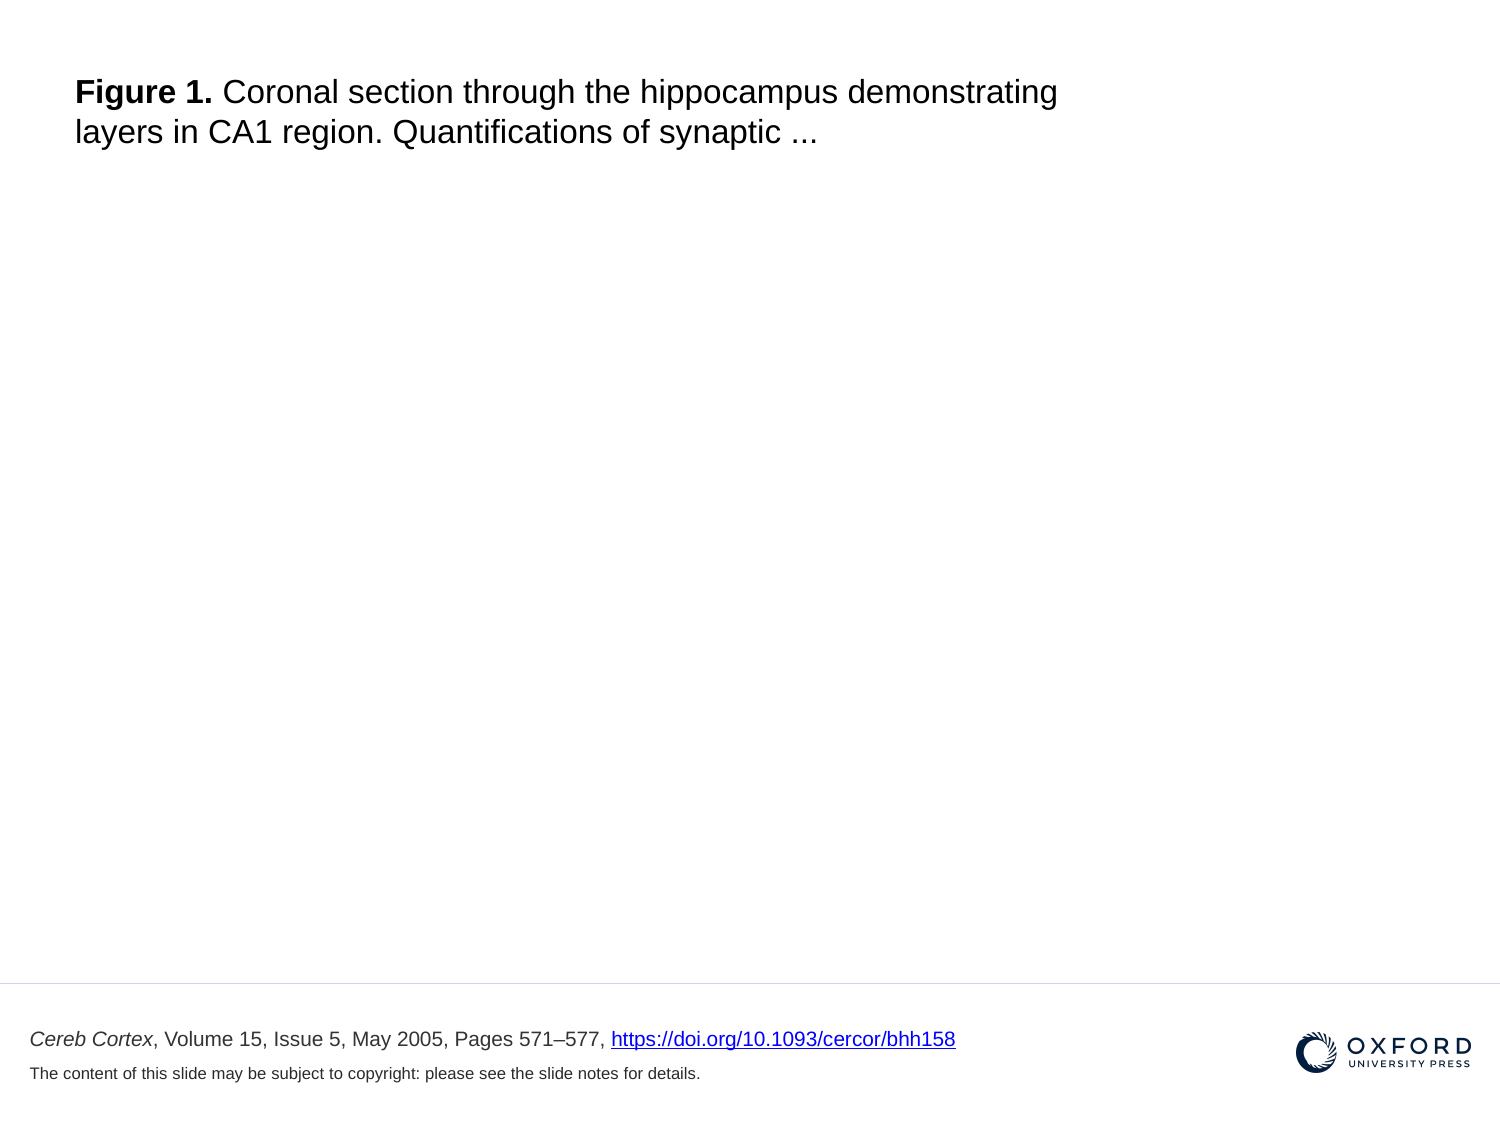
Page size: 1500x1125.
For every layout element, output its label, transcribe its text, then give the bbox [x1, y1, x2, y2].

title Figure 1. Coronal section through the hippocampus demonstrating layers in CA1 region. Quantifications of synaptic ... [75, 69, 1078, 171]
footer Cereb Cortex, Volume 15, Issue 5, May 2005, Pages 571–577, https://doi.org/10.1093/cercor/bhh158 The content of this slide may be subject to copyright: please see the slide notes for details. [0, 983, 1260, 1125]
picture [1296, 1032, 1471, 1073]
